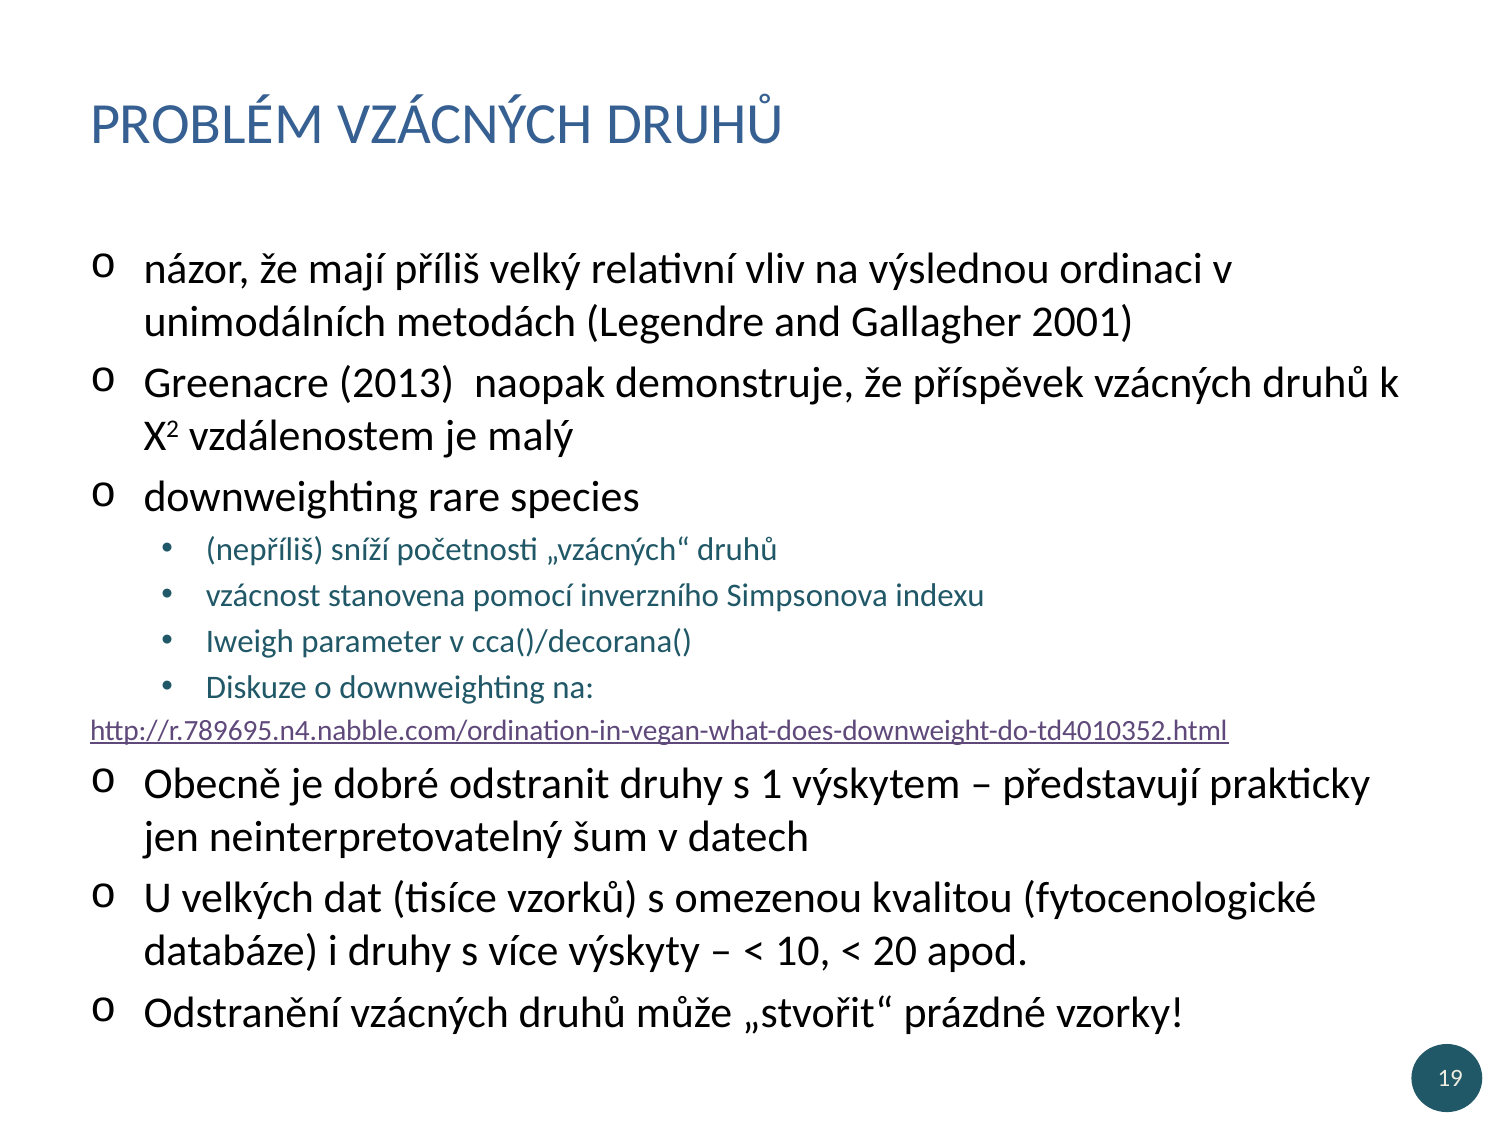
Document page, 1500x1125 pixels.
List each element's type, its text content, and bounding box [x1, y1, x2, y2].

slide_number 19 [1411, 1046, 1478, 1107]
title Problém vzácných druhů [75, 80, 1425, 161]
list názor, že mají příliš velký relativní vliv na výslednou ordinaci v unimodálních metodách (Legendre and Gallagher 2001) Greenacre (2013) naopak demonstruje, že příspěvek vzácných druhů k X2 vzdálenostem je malý downweighting rare species (nepříliš) sníží početnosti „vzácných“ druhů vzácnost stanovena pomocí inverzního Simpsonova indexu Iweigh parameter v cca()/decorana() Diskuze o downweighting na: http://r.789695.n4.nabble.com/ordination-in-vegan-what-does-downweight-do-td4010352.html Obecně je dobré odstranit druhy s 1 výskytem – představují prakticky jen neinterpretovatelný šum v datech U velkých dat (tisíce vzorků) s omezenou kvalitou (fytocenologické databáze) i druhy s více výskyty – < 10, < 20 apod. Odstranění vzácných druhů může „stvořit“ prázdné vzorky! [75, 231, 1425, 1047]
